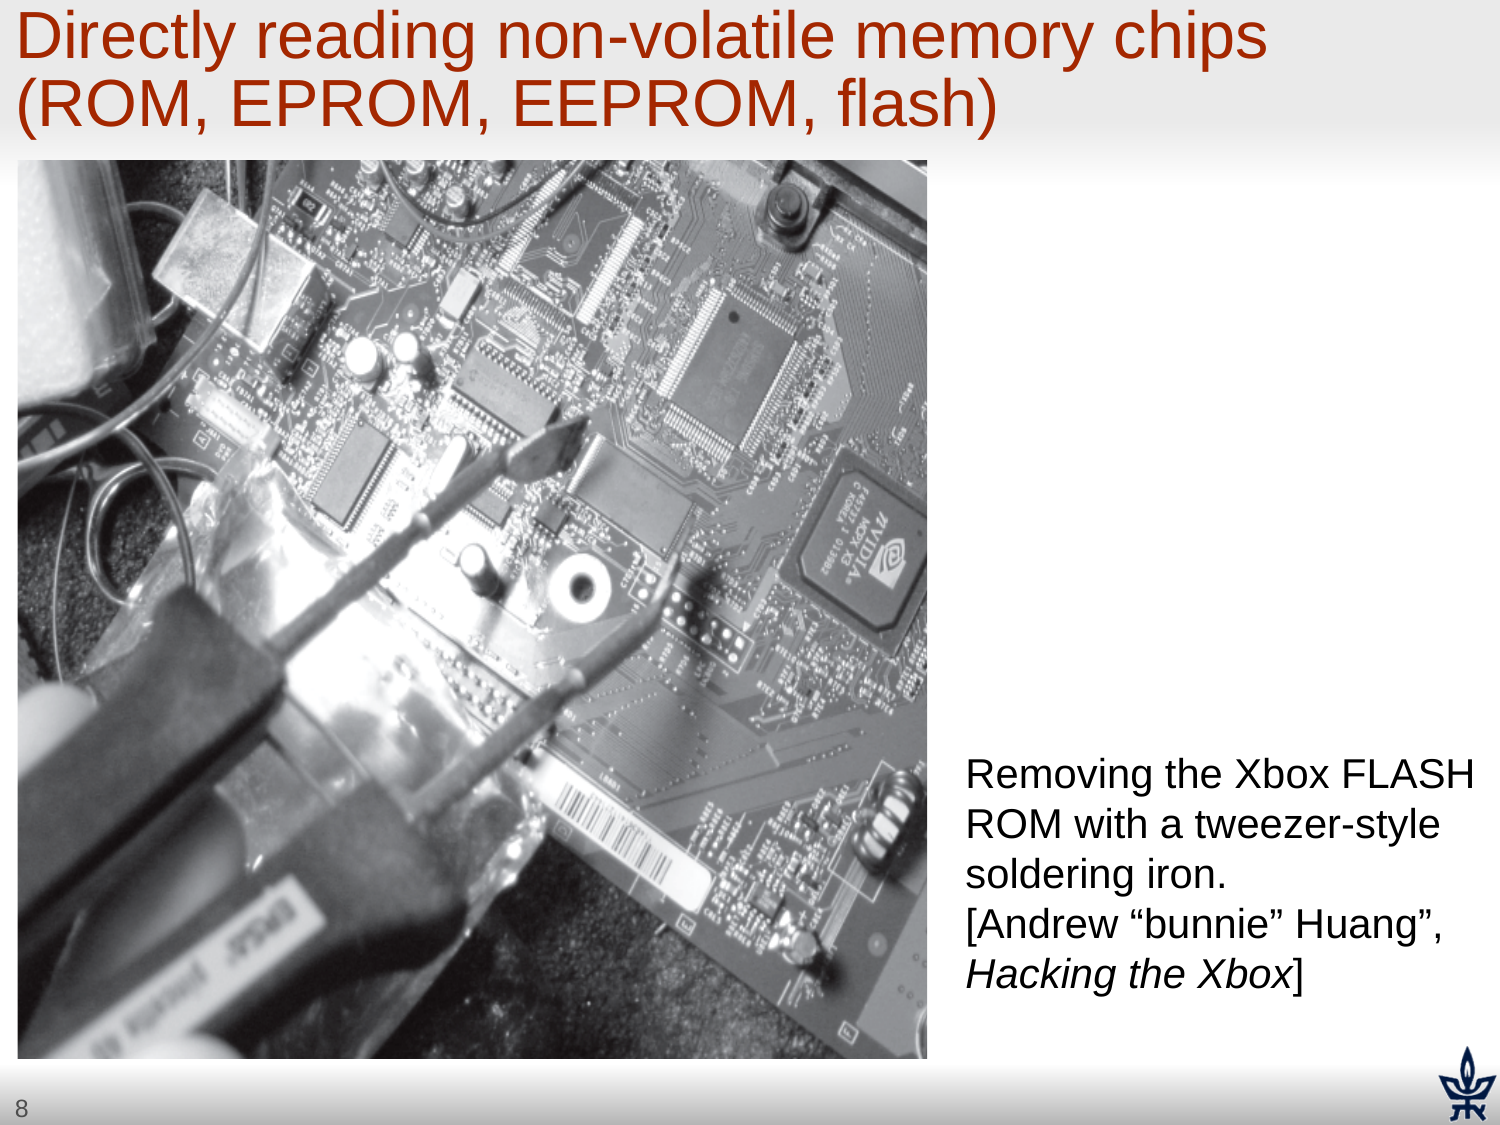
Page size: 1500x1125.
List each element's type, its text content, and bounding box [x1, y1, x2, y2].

picture [1429, 1046, 1500, 1125]
text_box Removing the Xbox FLASH ROM with a tweezer-style soldering iron. [Andrew “bunnie” Huang”, Hacking the Xbox] [950, 739, 1500, 1005]
picture [17, 160, 928, 1059]
title Directly reading non-volatile memory chips (ROM, EPROM, EEPROM, flash) [0, 3, 1500, 141]
